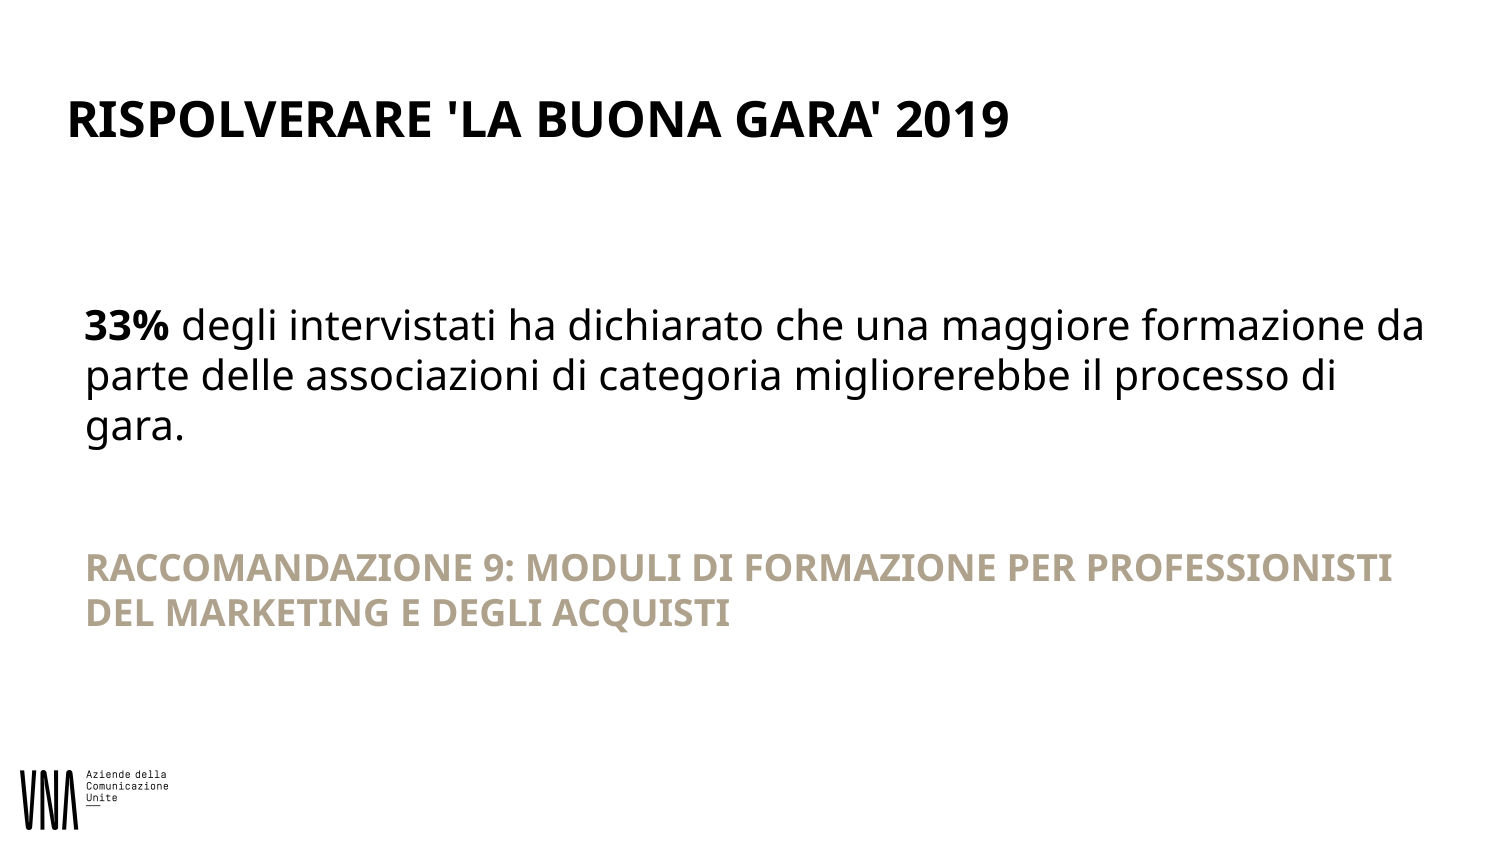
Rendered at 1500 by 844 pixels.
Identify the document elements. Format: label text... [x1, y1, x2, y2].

picture [20, 770, 168, 830]
title RISPOLVERARE 'LA BUONA GARA' 2019 [51, 72, 1449, 167]
list 33% degli intervistati ha dichiarato che una maggiore formazione da parte delle associazioni di categoria migliorerebbe il processo di gara. RACCOMANDAZIONE 9: MODULI DI FORMAZIONE PER PROFESSIONISTI DEL MARKETING E DEGLI ACQUISTI [51, 189, 1449, 750]
